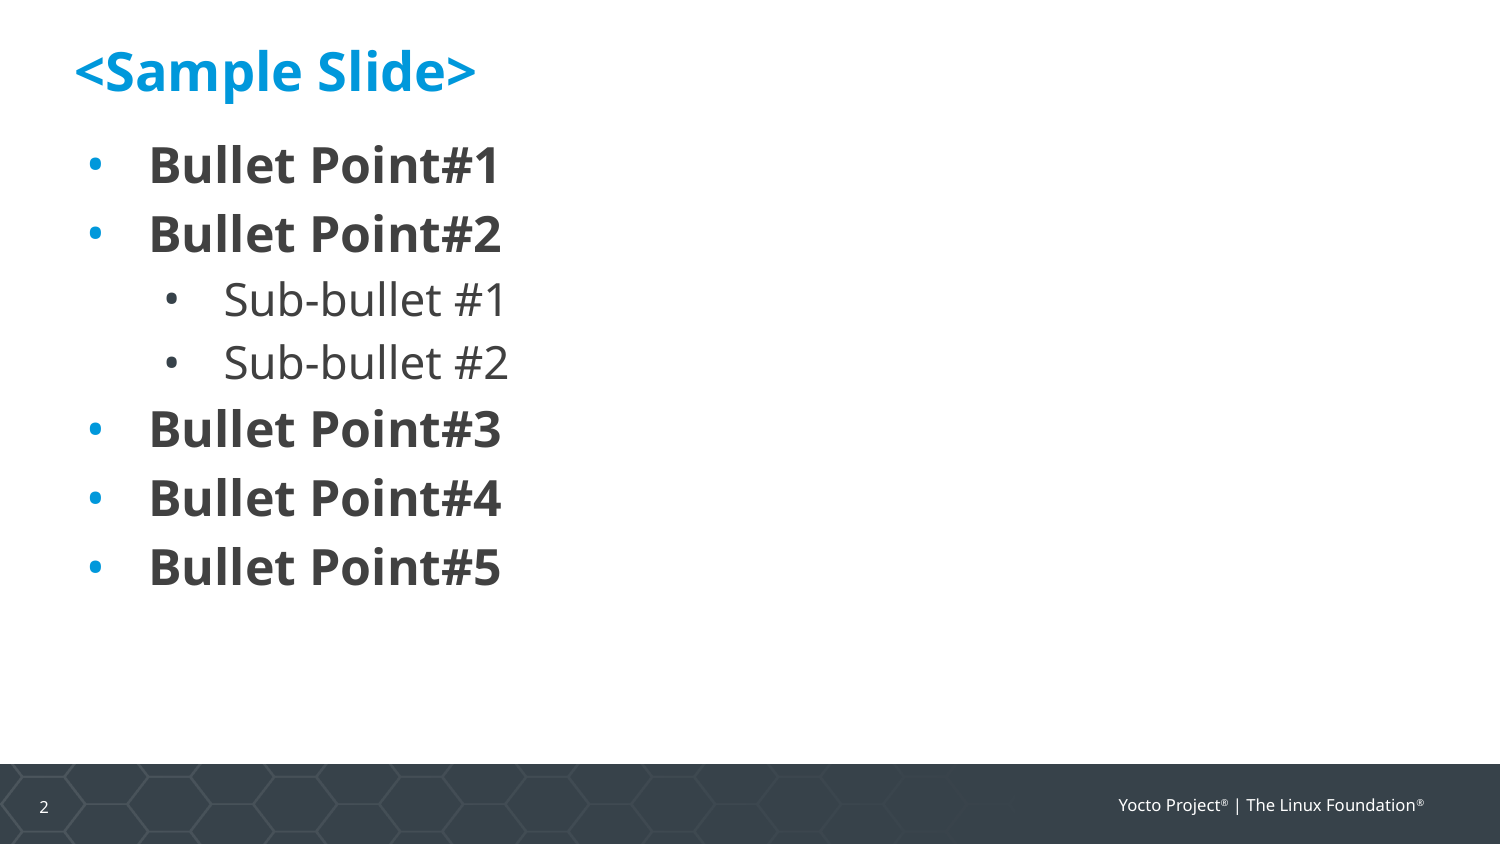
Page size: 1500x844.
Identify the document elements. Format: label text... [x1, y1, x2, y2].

list Bullet Point#1 Bullet Point#2 Sub-bullet #1 Sub-bullet #2 Bullet Point#3 Bullet Point#4 Bullet Point#5 [73, 124, 1425, 728]
title <Sample Slide> [74, 37, 1425, 114]
picture [0, 0, 1500, 844]
